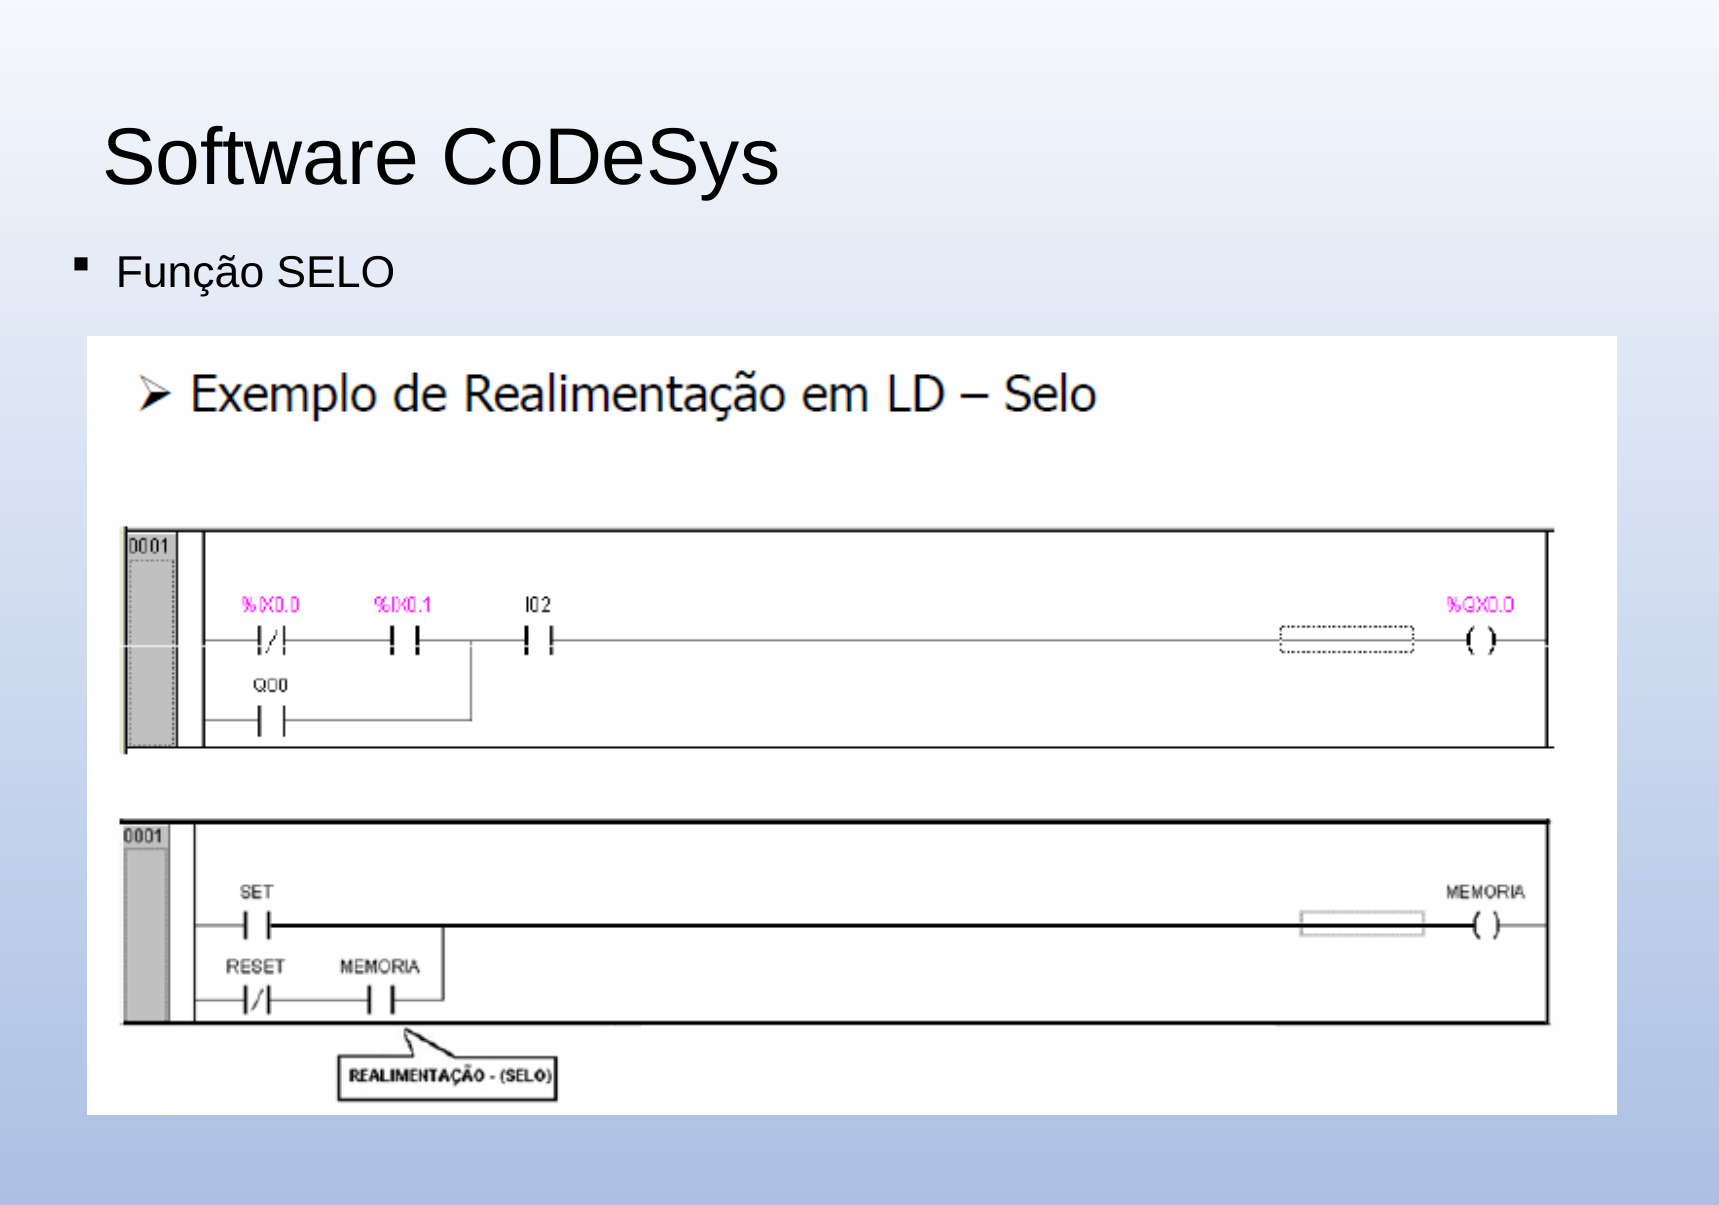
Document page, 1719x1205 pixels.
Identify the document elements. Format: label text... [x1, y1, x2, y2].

text_box [87, 304, 1619, 603]
text_box Software CoDeSys [87, 96, 1594, 208]
text_box Função SELO [56, 235, 1663, 304]
picture [87, 336, 1617, 1115]
